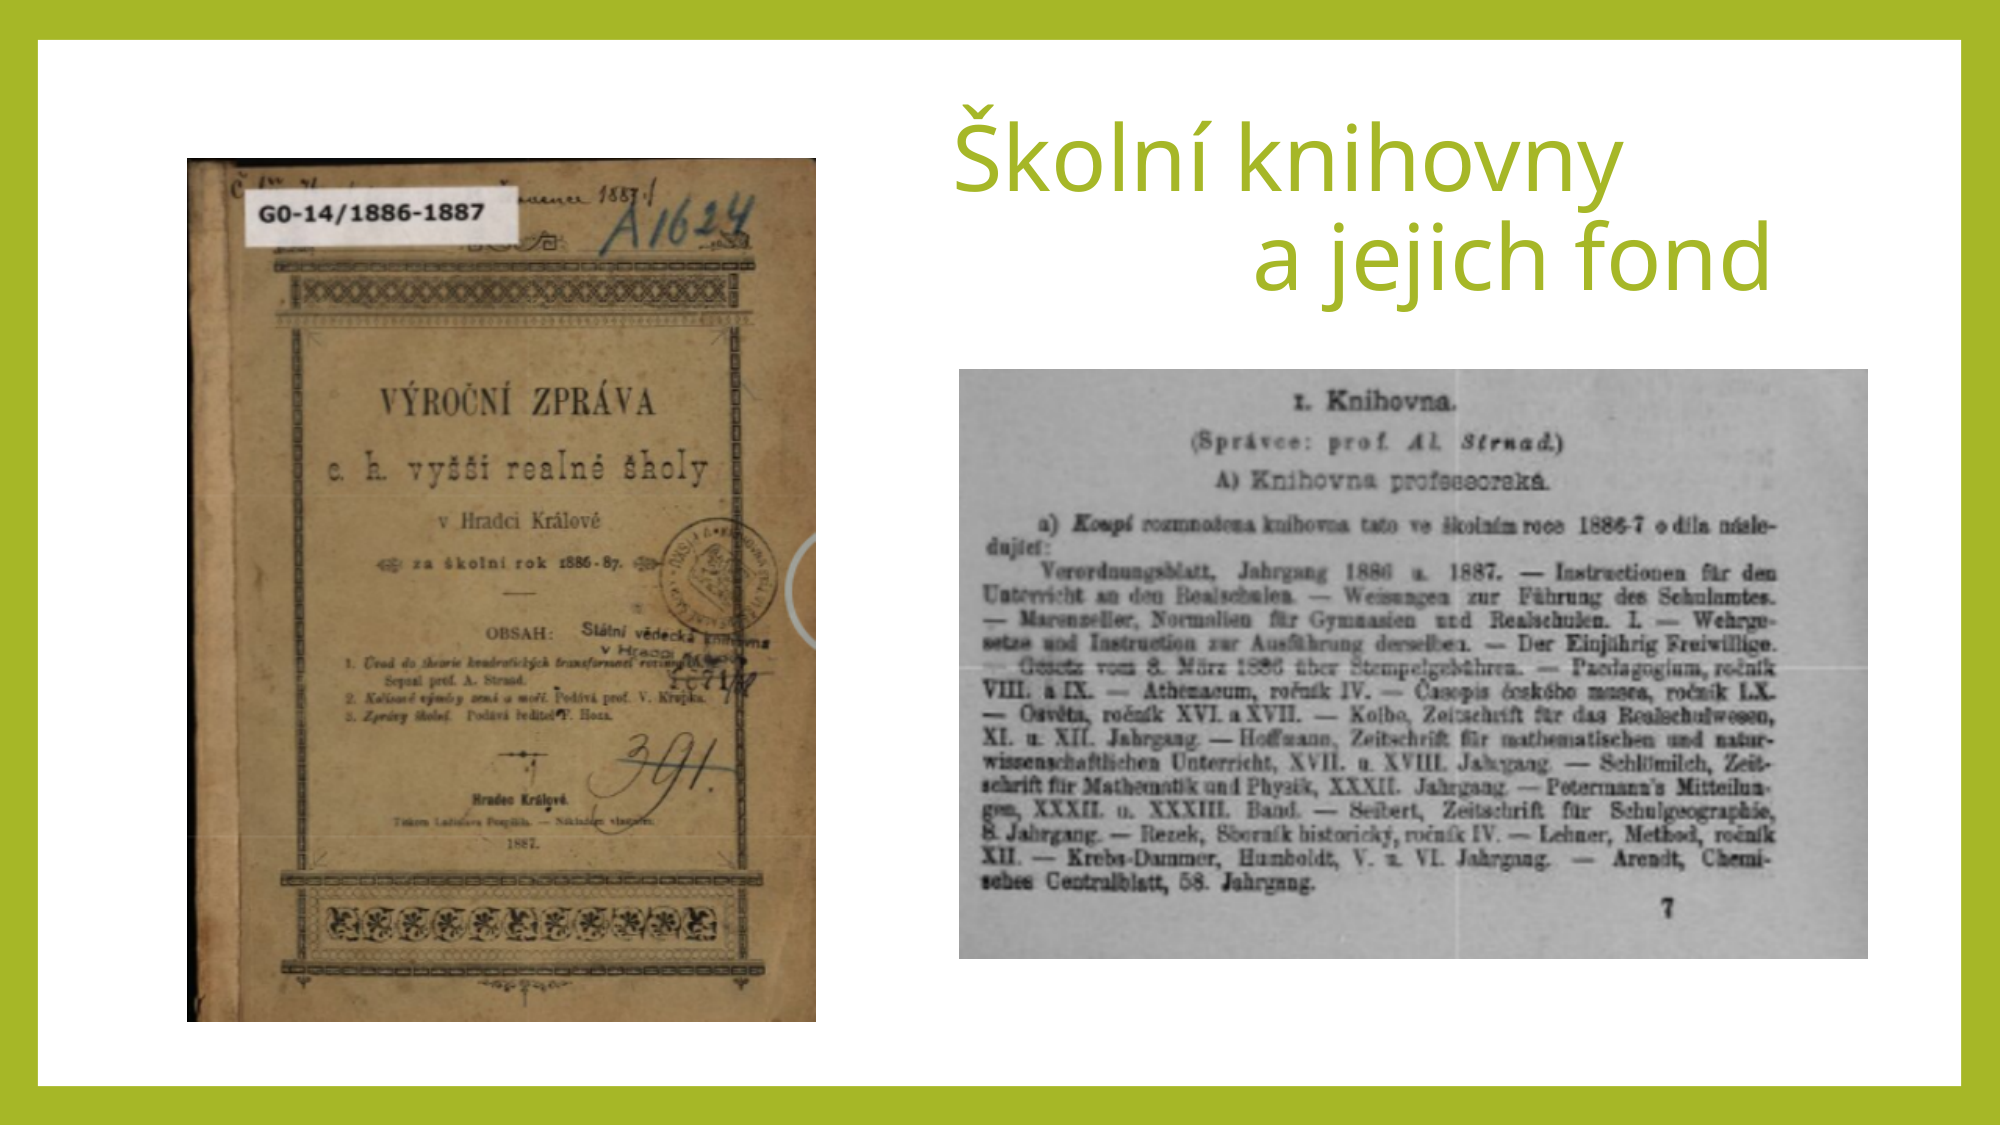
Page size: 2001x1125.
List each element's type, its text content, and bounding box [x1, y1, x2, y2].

picture [187, 158, 816, 1022]
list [959, 369, 1868, 960]
title Školní knihovny a jejich fond [187, 99, 1808, 323]
